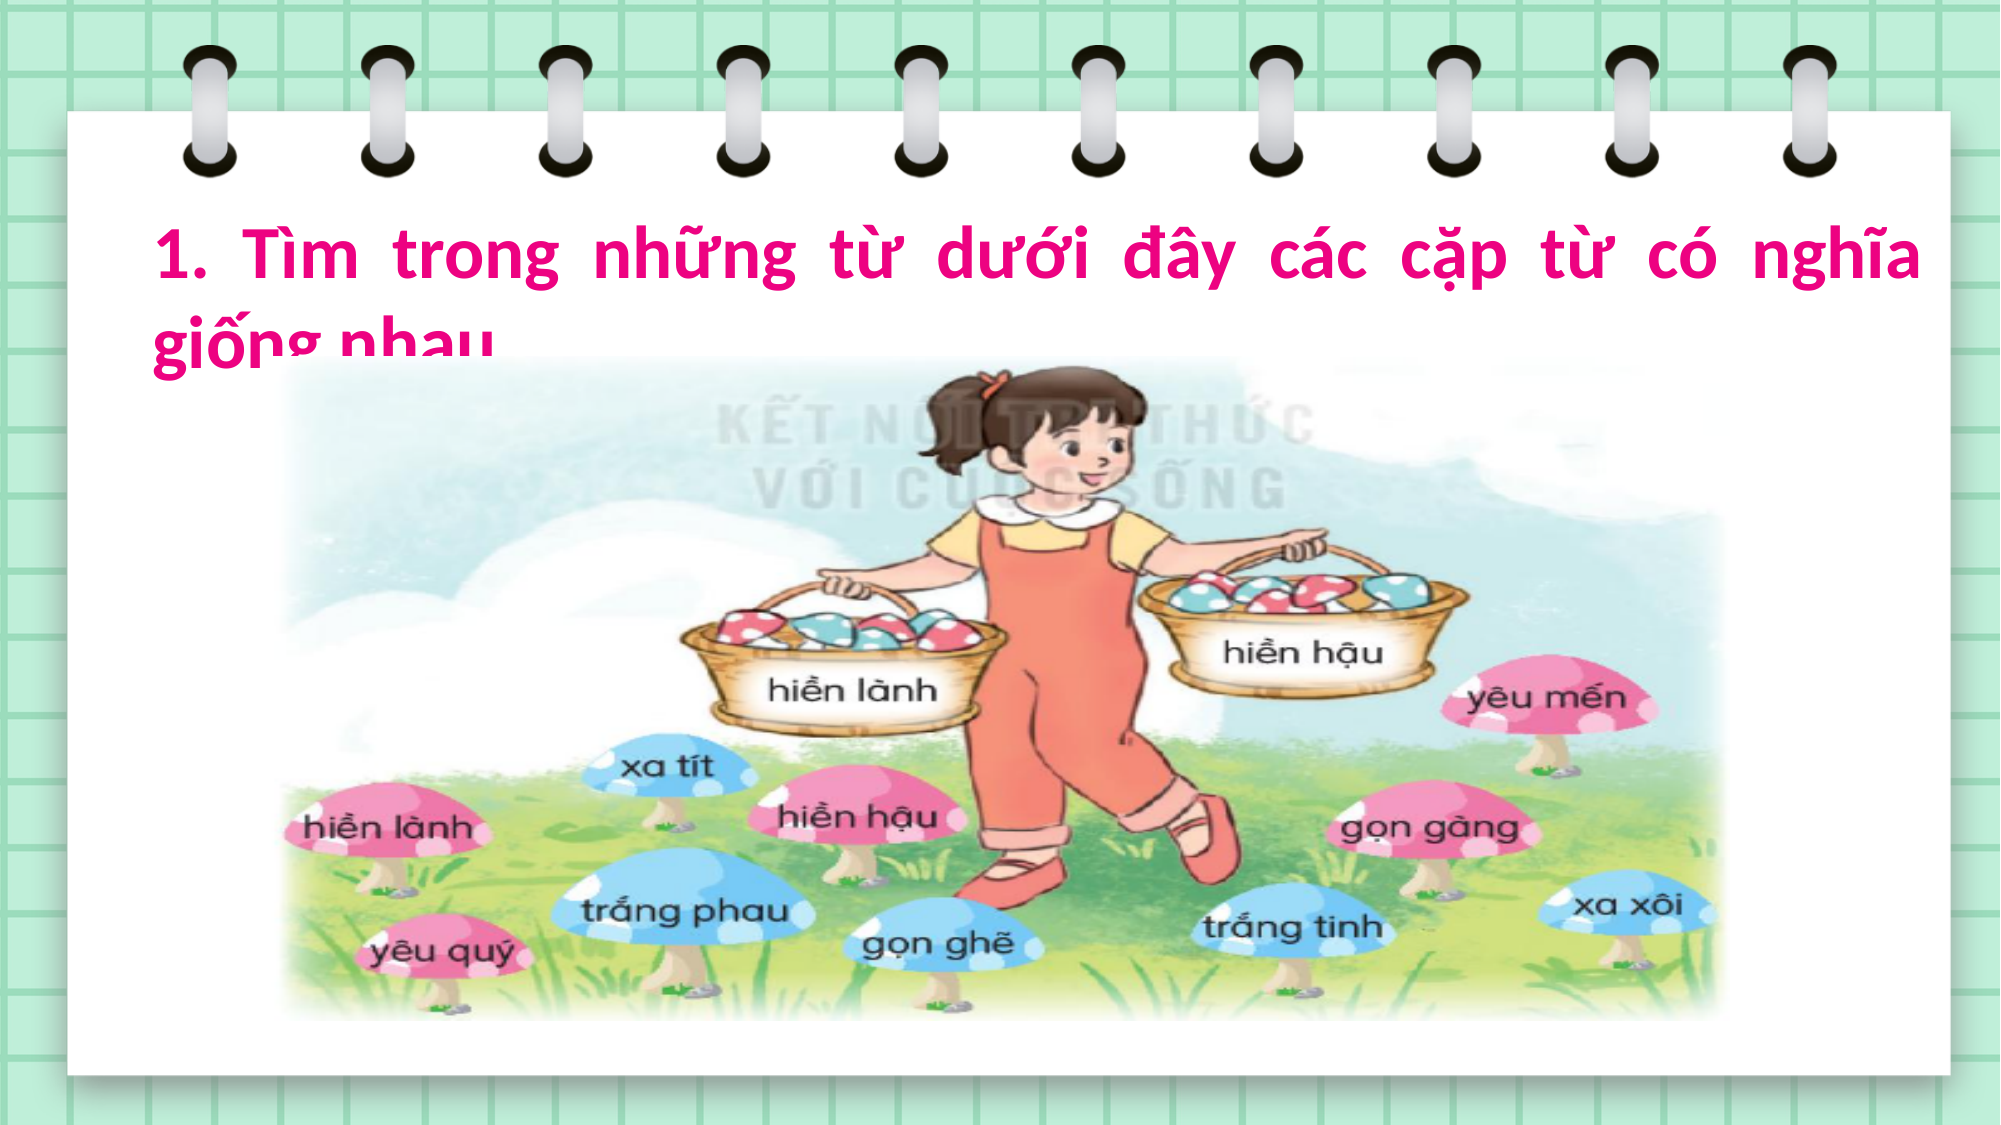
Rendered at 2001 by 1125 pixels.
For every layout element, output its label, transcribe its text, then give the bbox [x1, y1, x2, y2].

text_box 1. Tìm trong những từ dưới đây các cặp từ có nghĩa giống nhau. [137, 195, 1940, 391]
picture [0, 0, 2000, 1125]
